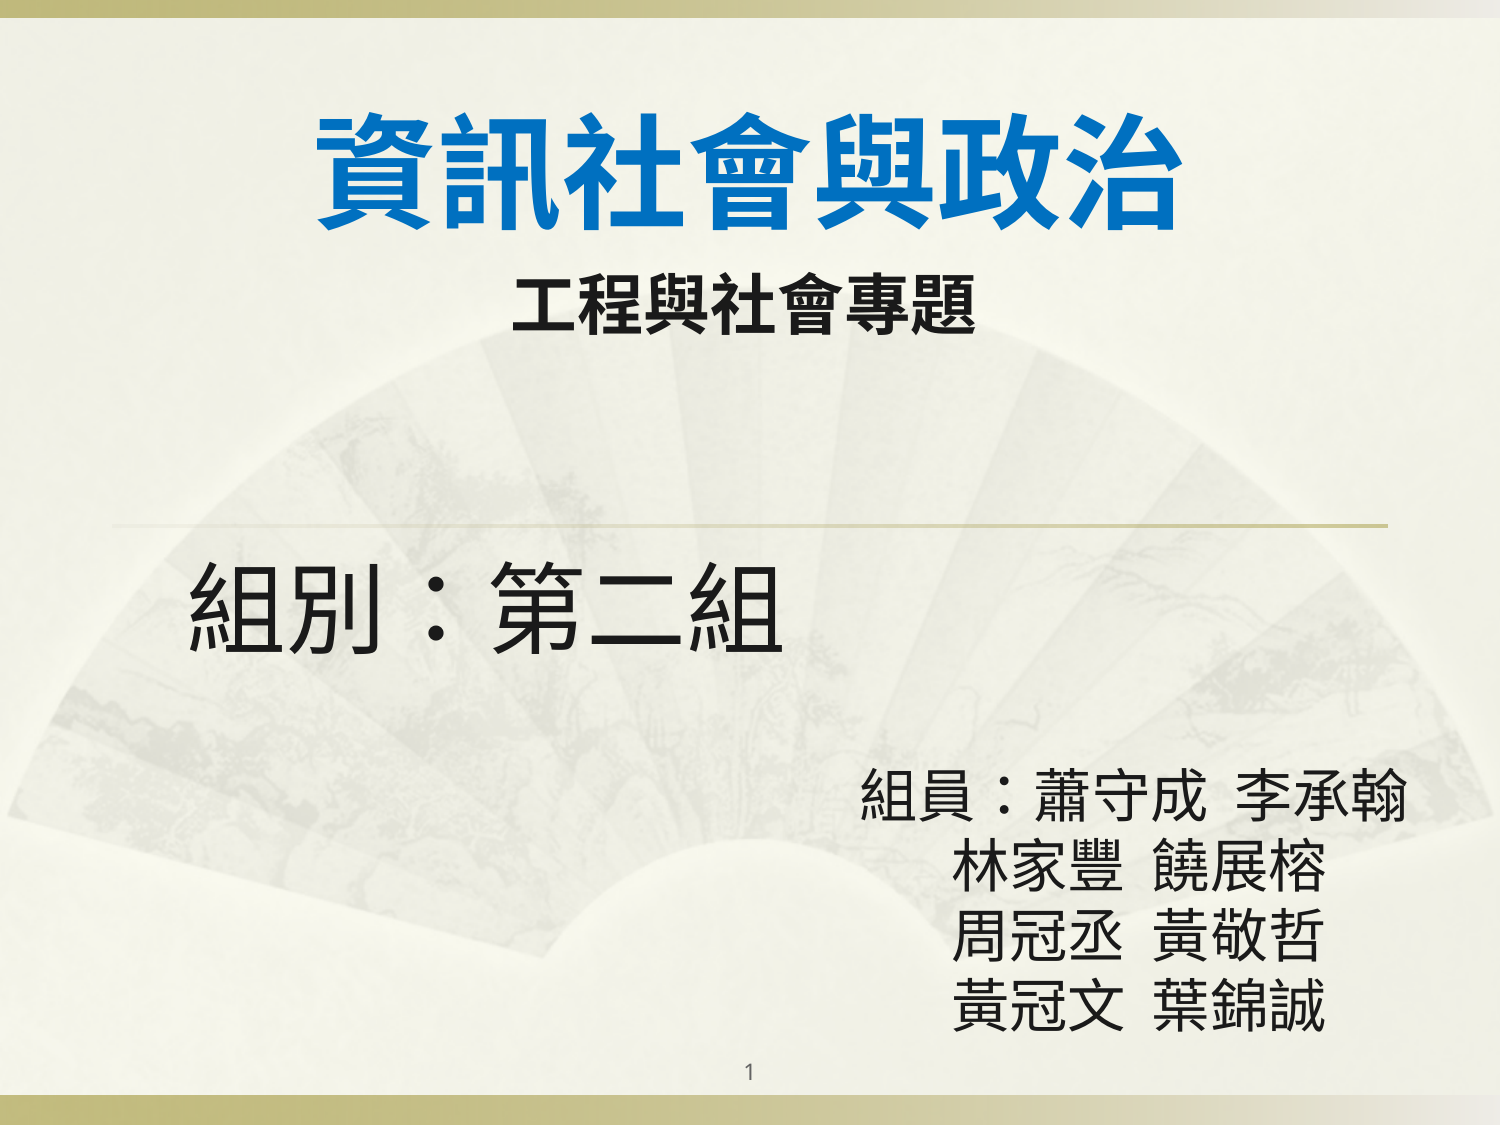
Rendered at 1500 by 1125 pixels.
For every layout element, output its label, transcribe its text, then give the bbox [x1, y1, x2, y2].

subtitle 組別：第二組 [88, 539, 886, 693]
title 資訊社會與政治 [112, 0, 1388, 253]
text_box 工程與社會專題 [419, 255, 1069, 350]
slide_number 1 [675, 1050, 825, 1097]
text_box 組員：蕭守成 李承翰 林家豐 饒展榕 周冠丞 黃敬哲 黃冠文 葉錦誠 [844, 751, 1471, 1047]
